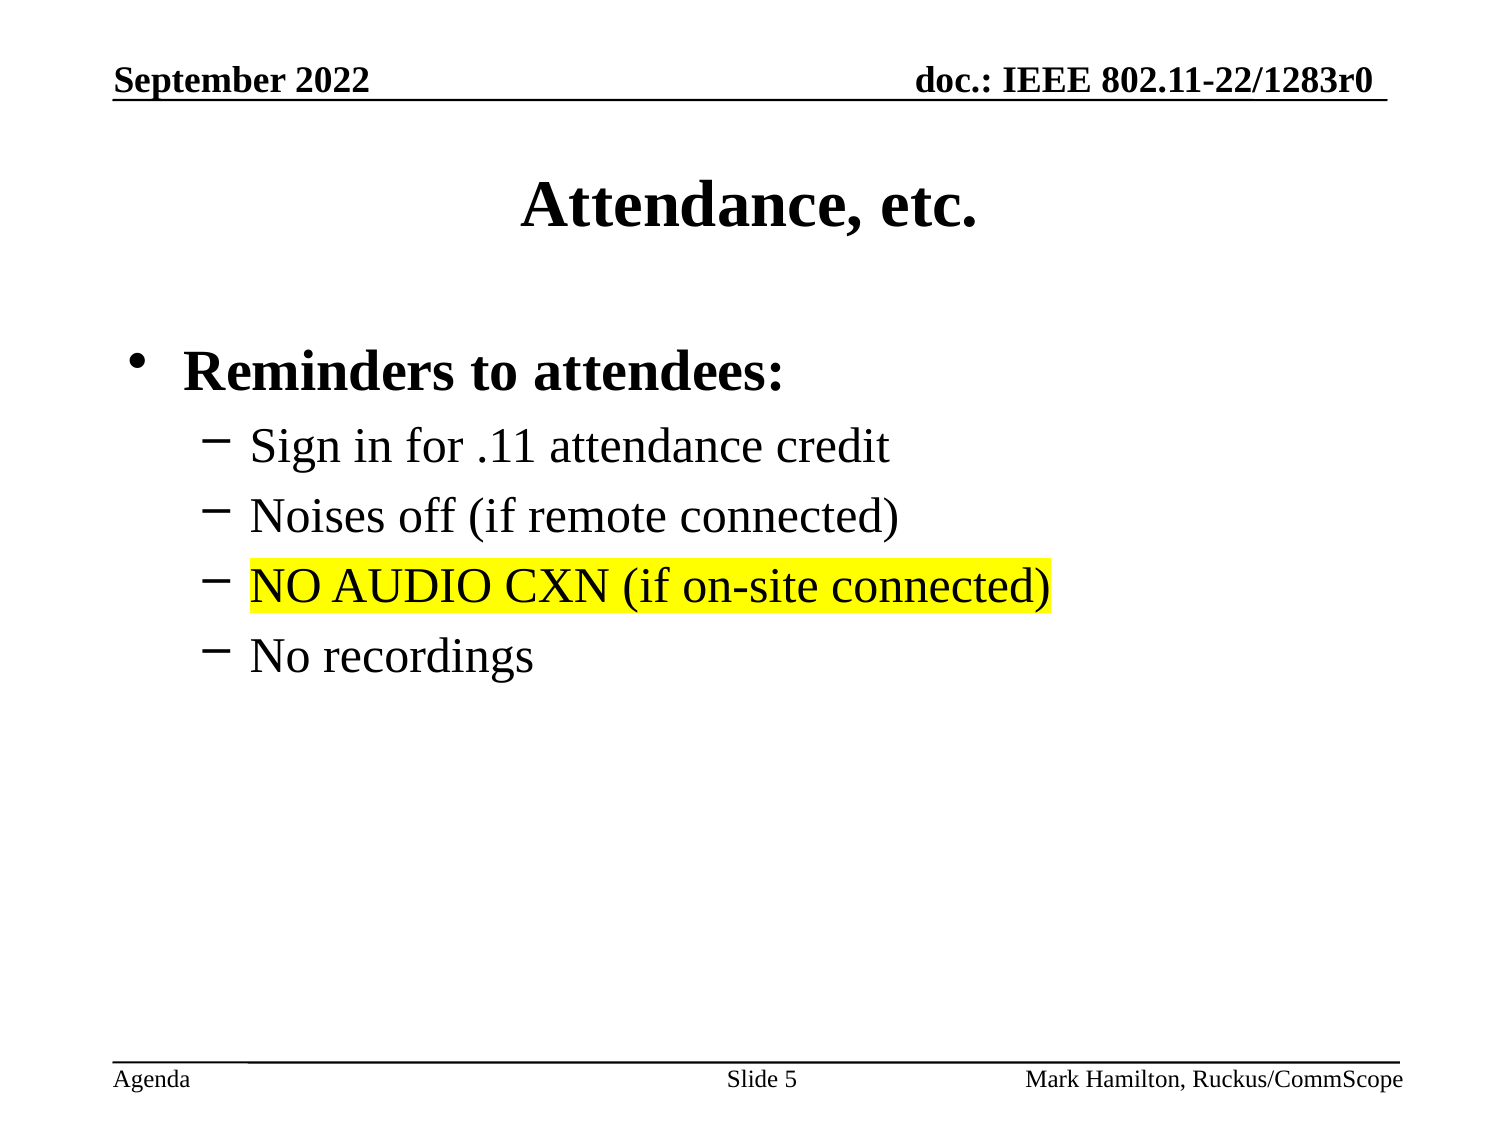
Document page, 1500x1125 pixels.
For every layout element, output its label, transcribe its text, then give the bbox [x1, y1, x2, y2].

list Reminders to attendees: Sign in for .11 attendance credit Noises off (if remote connected) NO AUDIO CXN (if on-site connected) No recordings [112, 324, 1388, 1000]
title Attendance, etc. [112, 112, 1388, 288]
